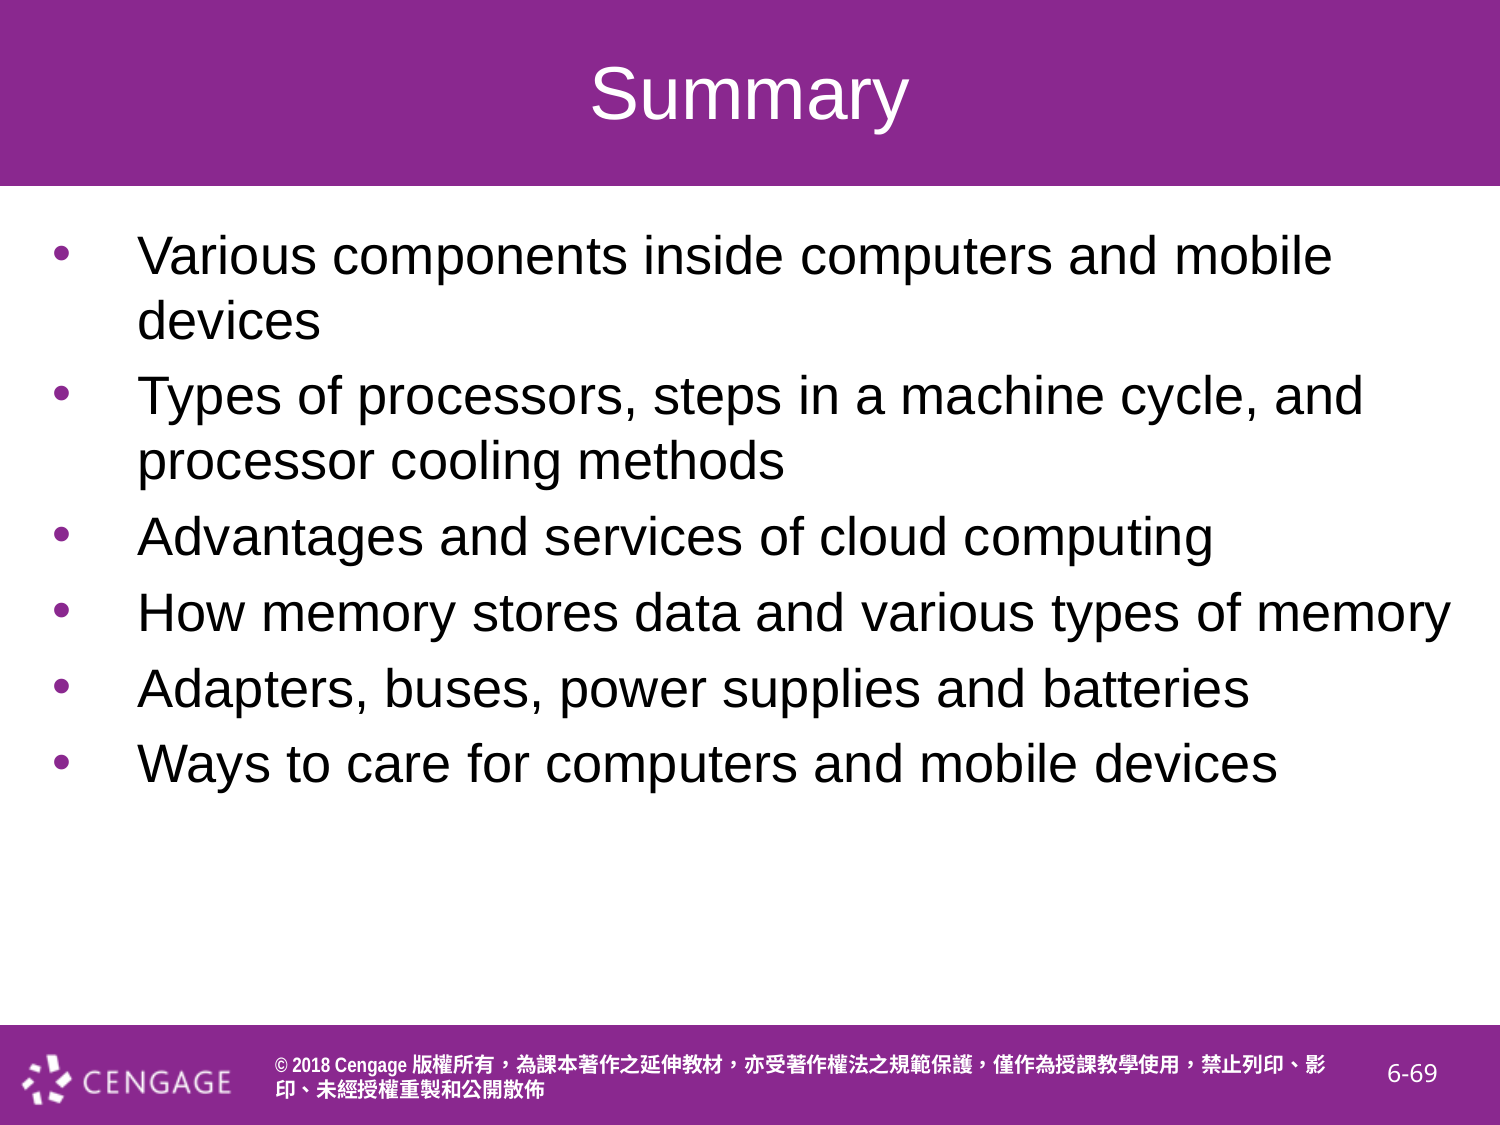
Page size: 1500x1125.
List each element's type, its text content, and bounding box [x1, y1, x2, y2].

title Summary [7, 4, 1493, 175]
list Various components inside computers and mobile devices Types of processors, steps in a machine cycle, and processor cooling methods Advantages and services of cloud computing How memory stores data and various types of memory Adapters, buses, power supplies and batteries Ways to care for computers and mobile devices [37, 212, 1475, 1005]
picture [12, 1045, 236, 1113]
